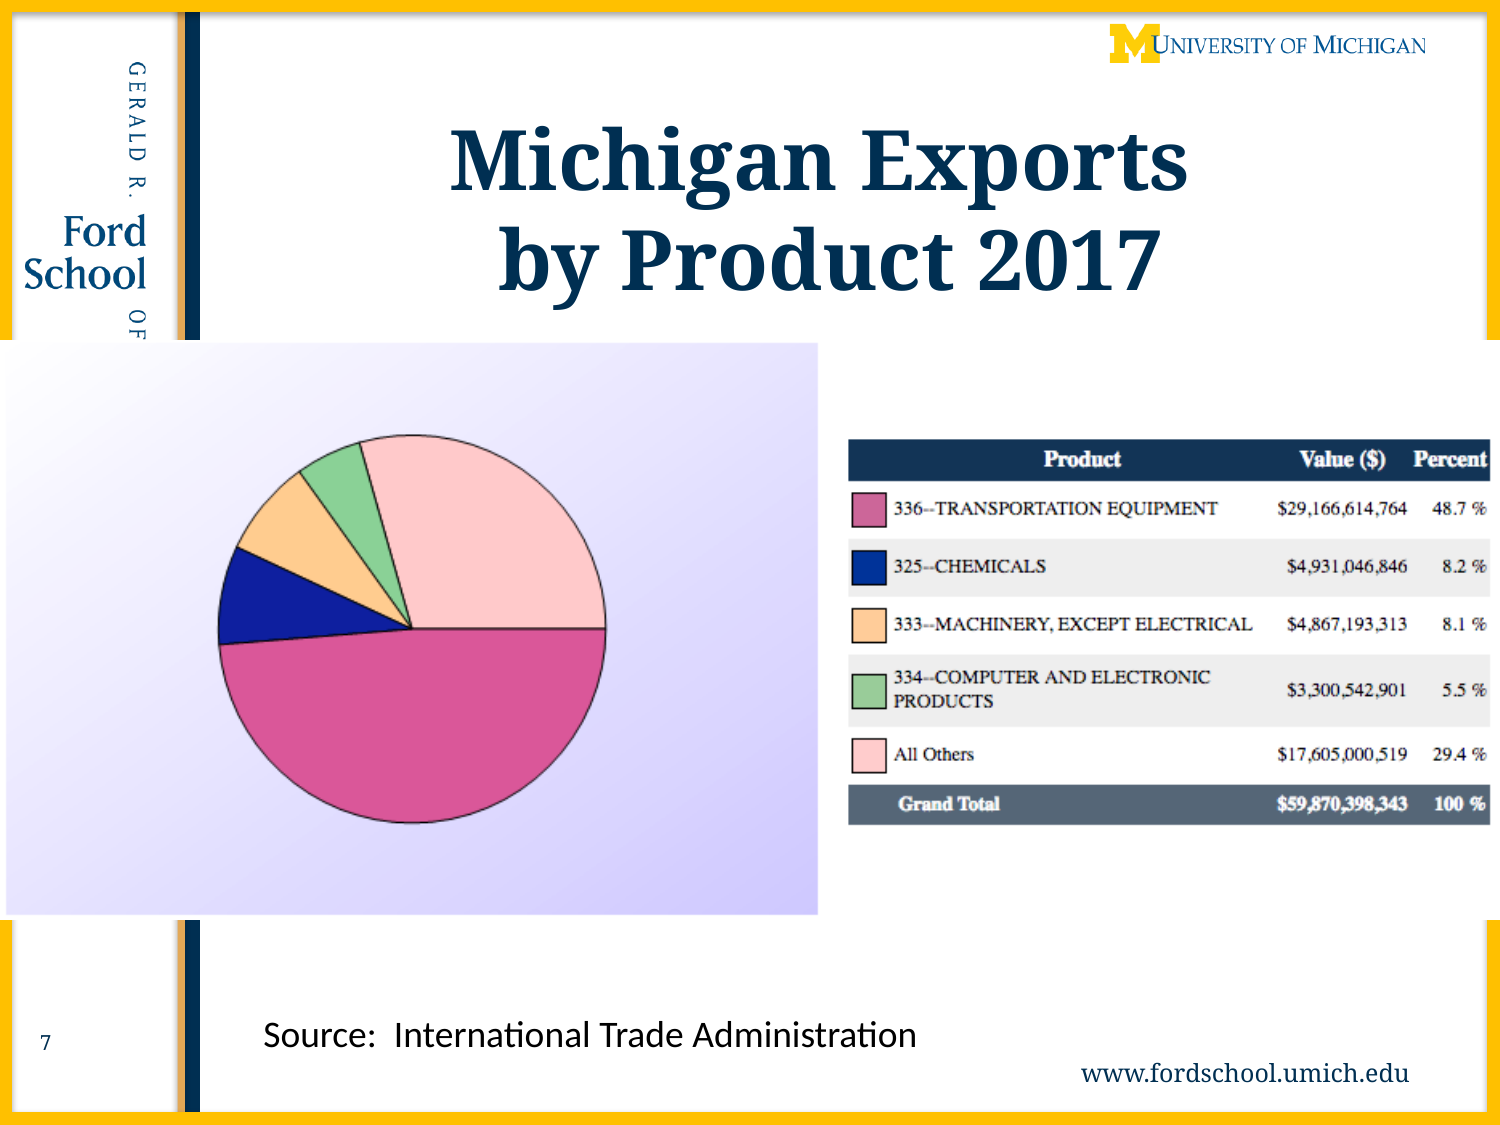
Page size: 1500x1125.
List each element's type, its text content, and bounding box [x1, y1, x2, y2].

picture [0, 339, 1500, 920]
text_box Source: International Trade Administration [248, 1002, 1232, 1063]
text_box [0, 927, 1500, 1125]
text_box [0, 0, 1500, 339]
